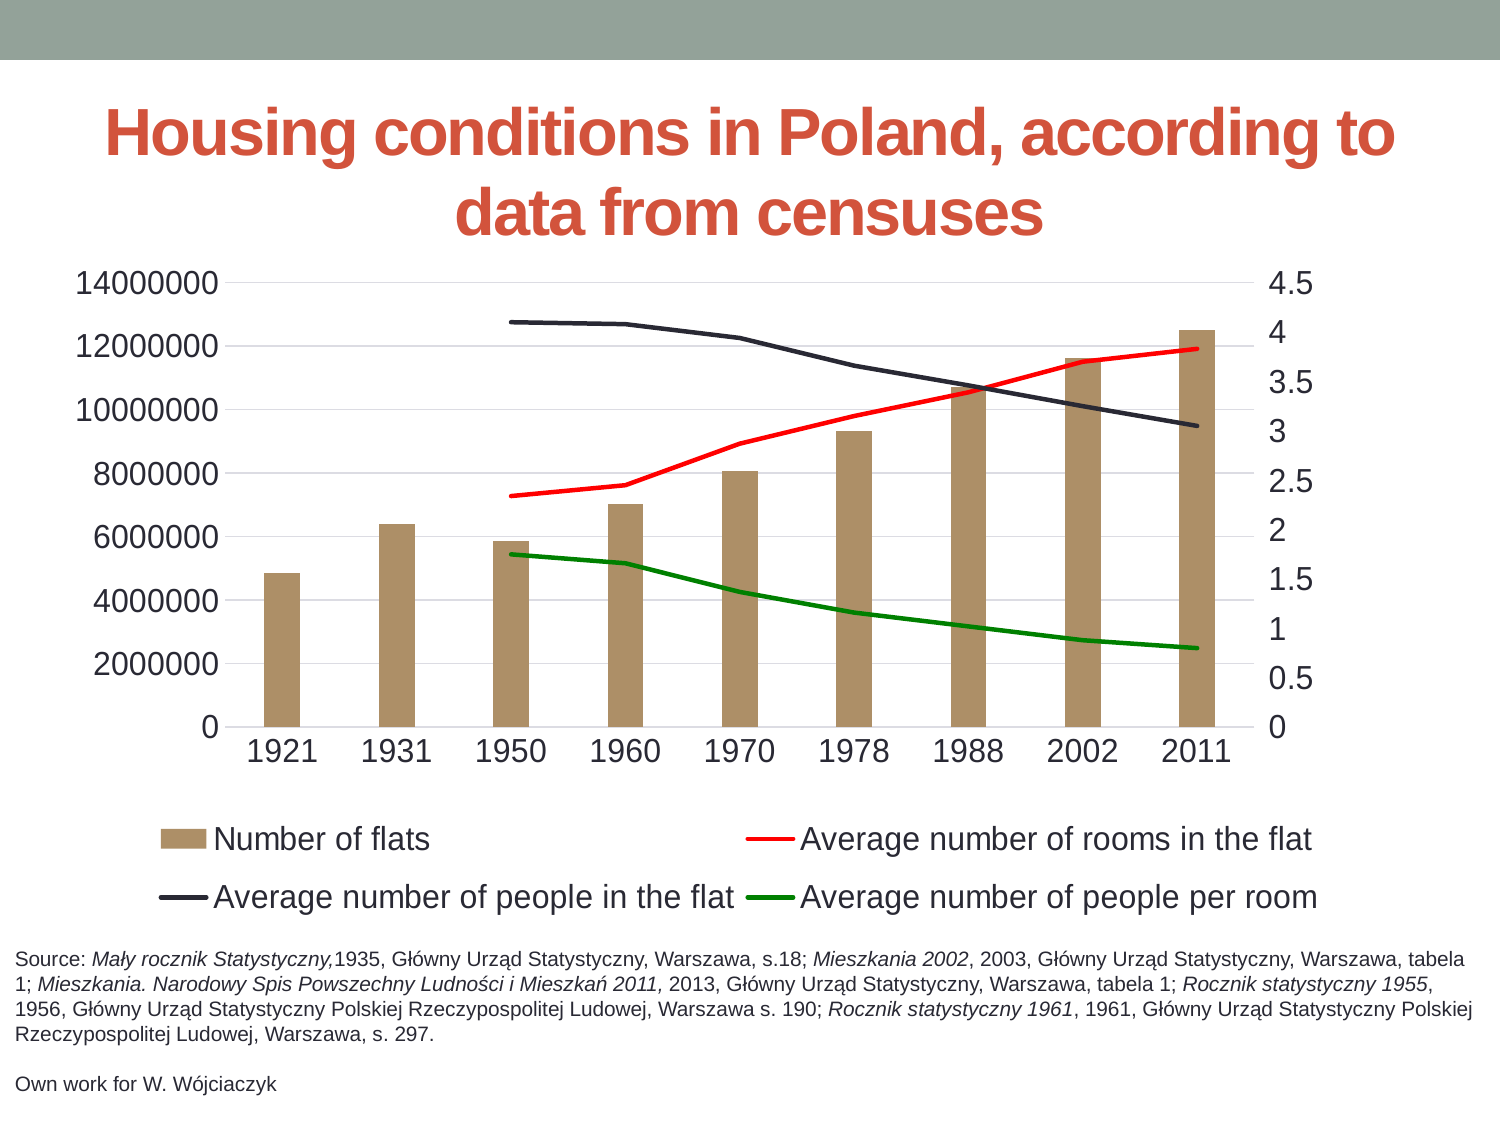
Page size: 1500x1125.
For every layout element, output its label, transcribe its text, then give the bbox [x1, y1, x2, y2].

text_box Source: Mały rocznik Statystyczny,1935, Główny Urząd Statystyczny, Warszawa, s.18; Mieszkania 2002, 2003, Główny Urząd Statystyczny, Warszawa, tabela 1; Mieszkania. Narodowy Spis Powszechny Ludności i Mieszkań 2011, 2013, Główny Urząd Statystyczny, Warszawa, tabela 1; Rocznik statystyczny 1955, 1956, Główny Urząd Statystyczny Polskiej Rzeczypospolitej Ludowej, Warszawa s. 190; Rocznik statystyczny 1961, 1961, Główny Urząd Statystyczny Polskiej Rzeczypospolitej Ludowej, Warszawa, s. 297. Own work for W. Wójciaczyk [0, 937, 1500, 1103]
chart [74, 262, 1333, 939]
title Housing conditions in Poland, according to data from censuses [75, 87, 1425, 250]
